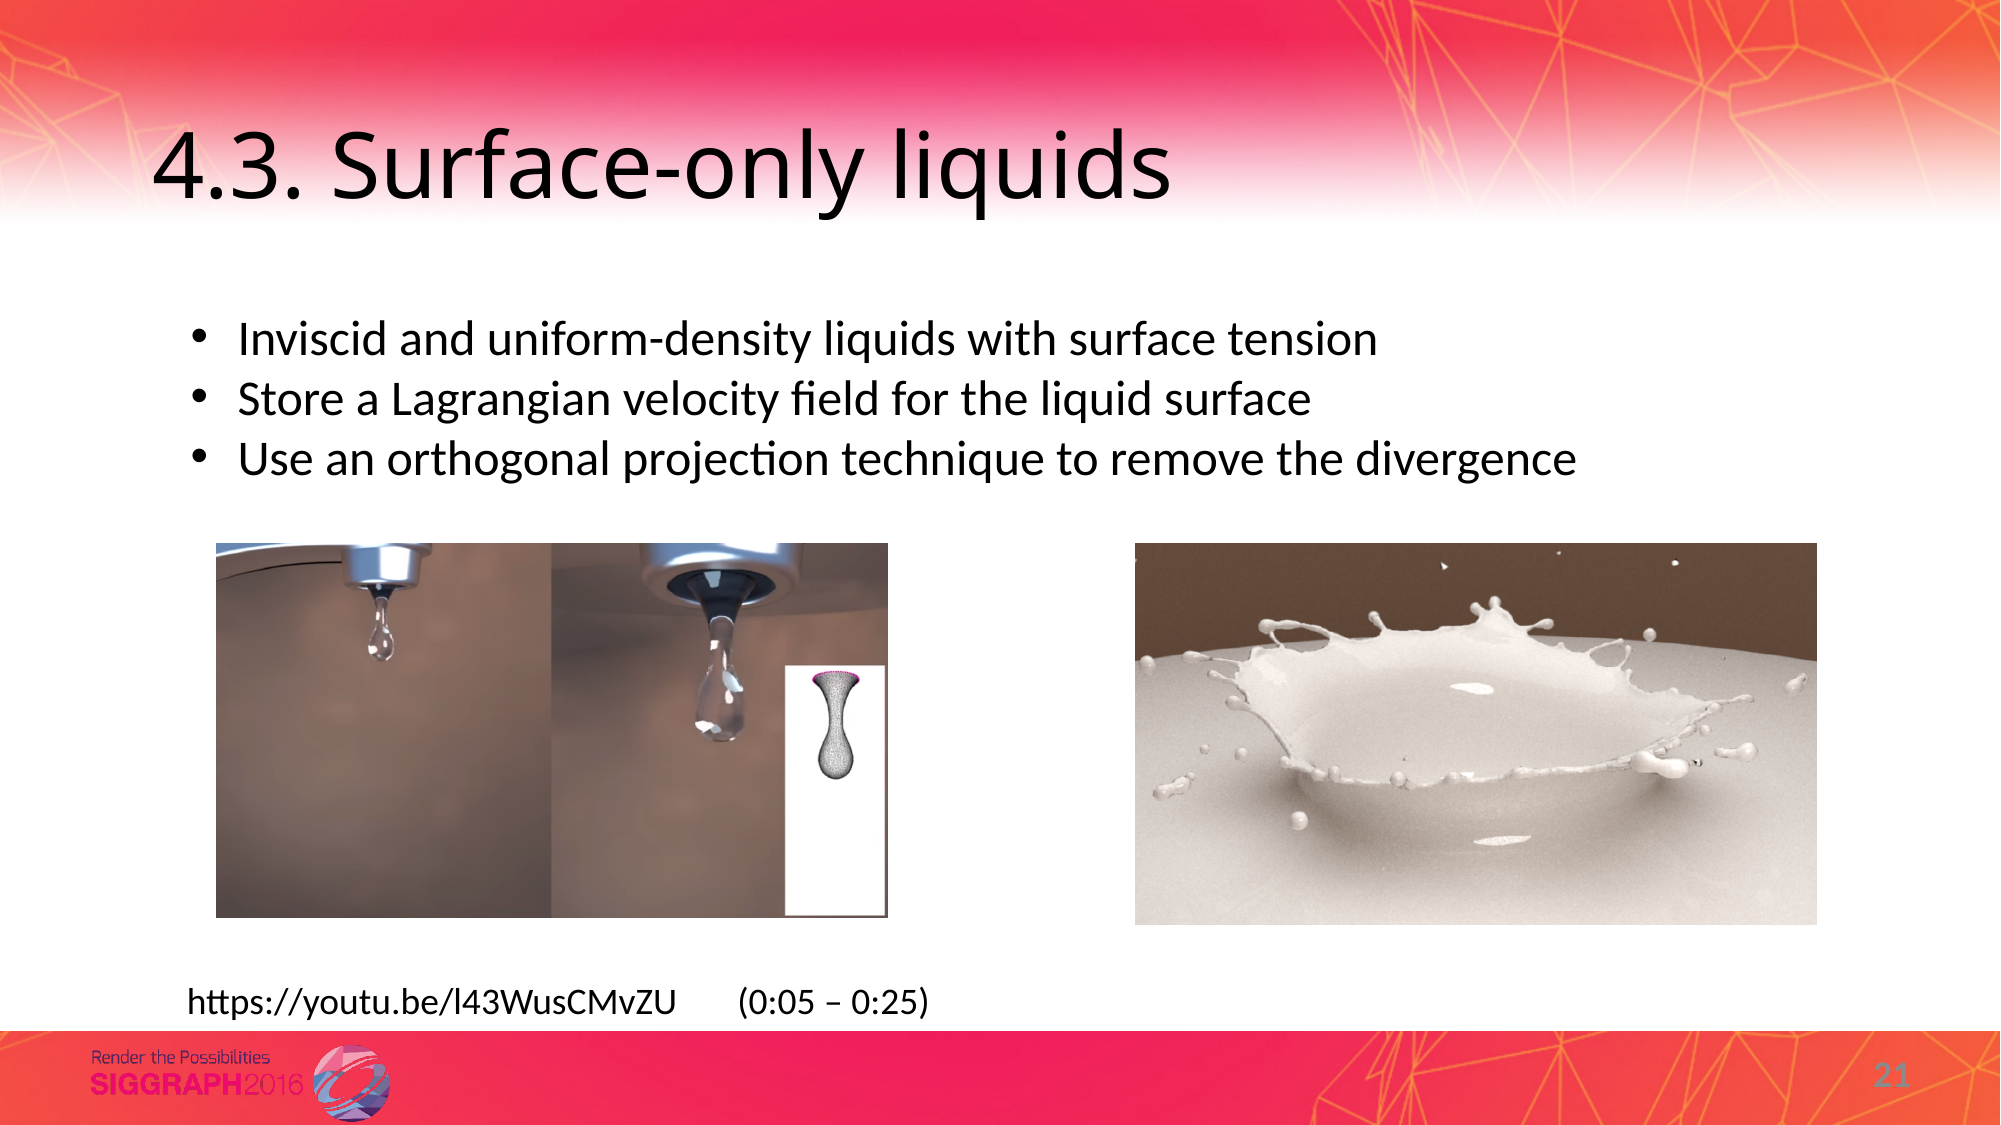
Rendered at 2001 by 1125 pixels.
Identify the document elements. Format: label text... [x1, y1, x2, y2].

picture [0, 1031, 2000, 1125]
picture [216, 543, 888, 918]
text_box (0:05 – 0:25) [722, 969, 945, 1029]
slide_number 21 [1476, 1042, 1926, 1103]
picture [1135, 543, 1817, 925]
text_box Inviscid and uniform-density liquids with surface tension Store a Lagrangian velocity field for the liquid surface Use an orthogonal projection technique to remove the divergence [175, 298, 1593, 493]
picture [0, 0, 2000, 240]
title 4.3. Surface-only liquids [137, 59, 1863, 278]
text_box https://youtu.be/l43WusCMvZU [172, 969, 693, 1029]
